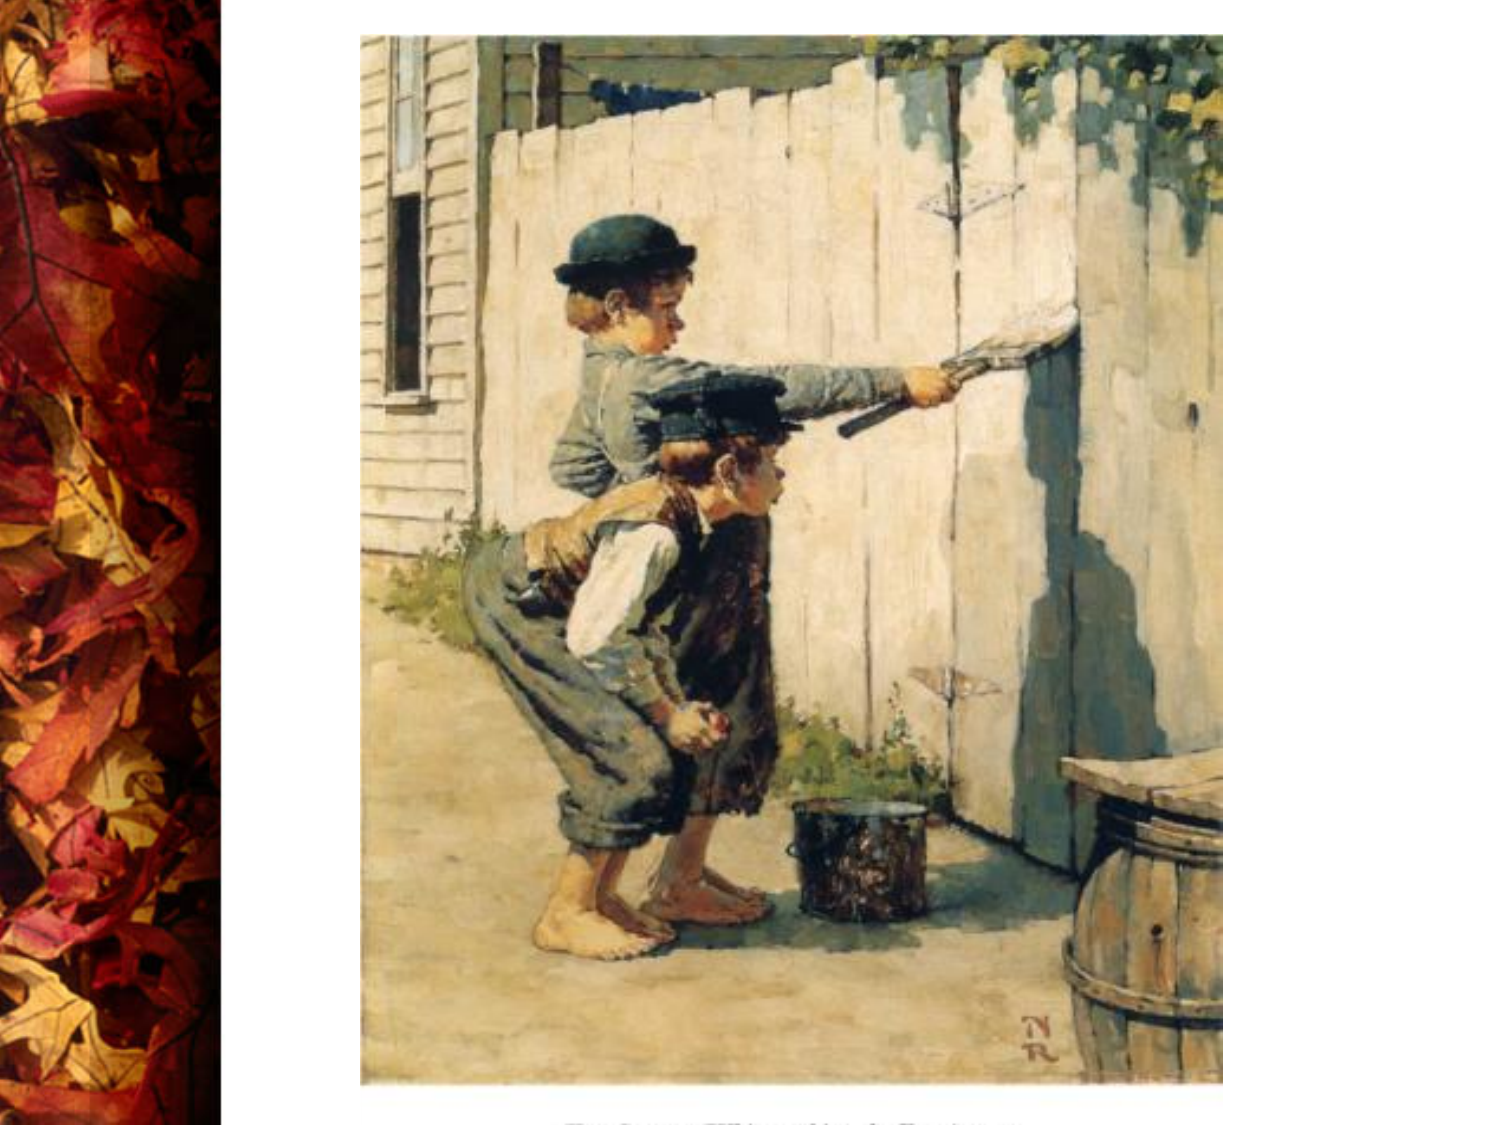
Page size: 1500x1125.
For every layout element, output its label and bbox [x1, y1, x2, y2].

list [359, 33, 1223, 1125]
picture [0, 0, 1500, 1125]
